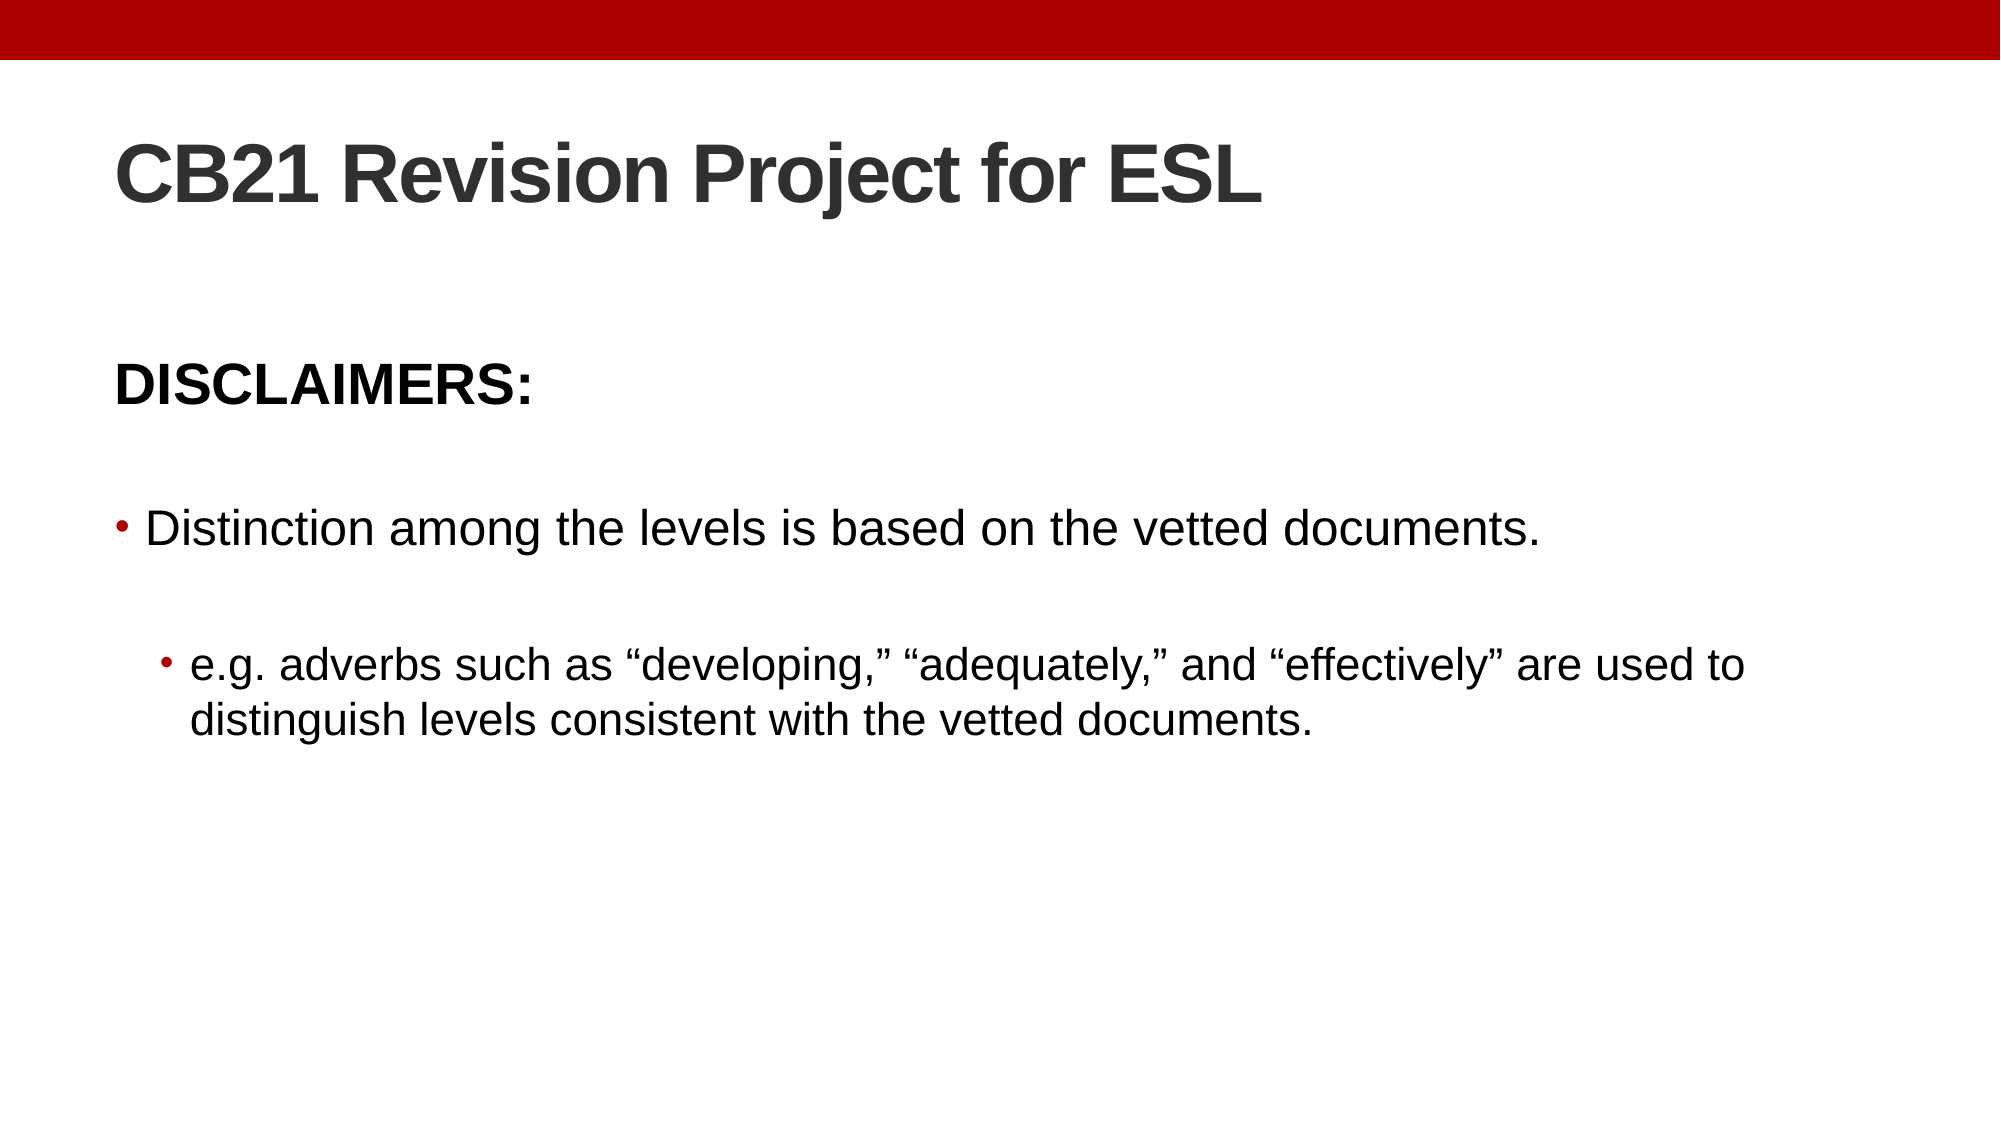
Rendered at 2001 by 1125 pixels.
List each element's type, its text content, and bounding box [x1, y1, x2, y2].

list DISCLAIMERS: Distinction among the levels is based on the vetted documents. e.g. adverbs such as “developing,” “adequately,” and “effectively” are used to distinguish levels consistent with the vetted documents. [99, 338, 1900, 1063]
title CB21 Revision Project for ESL [99, 87, 1900, 250]
